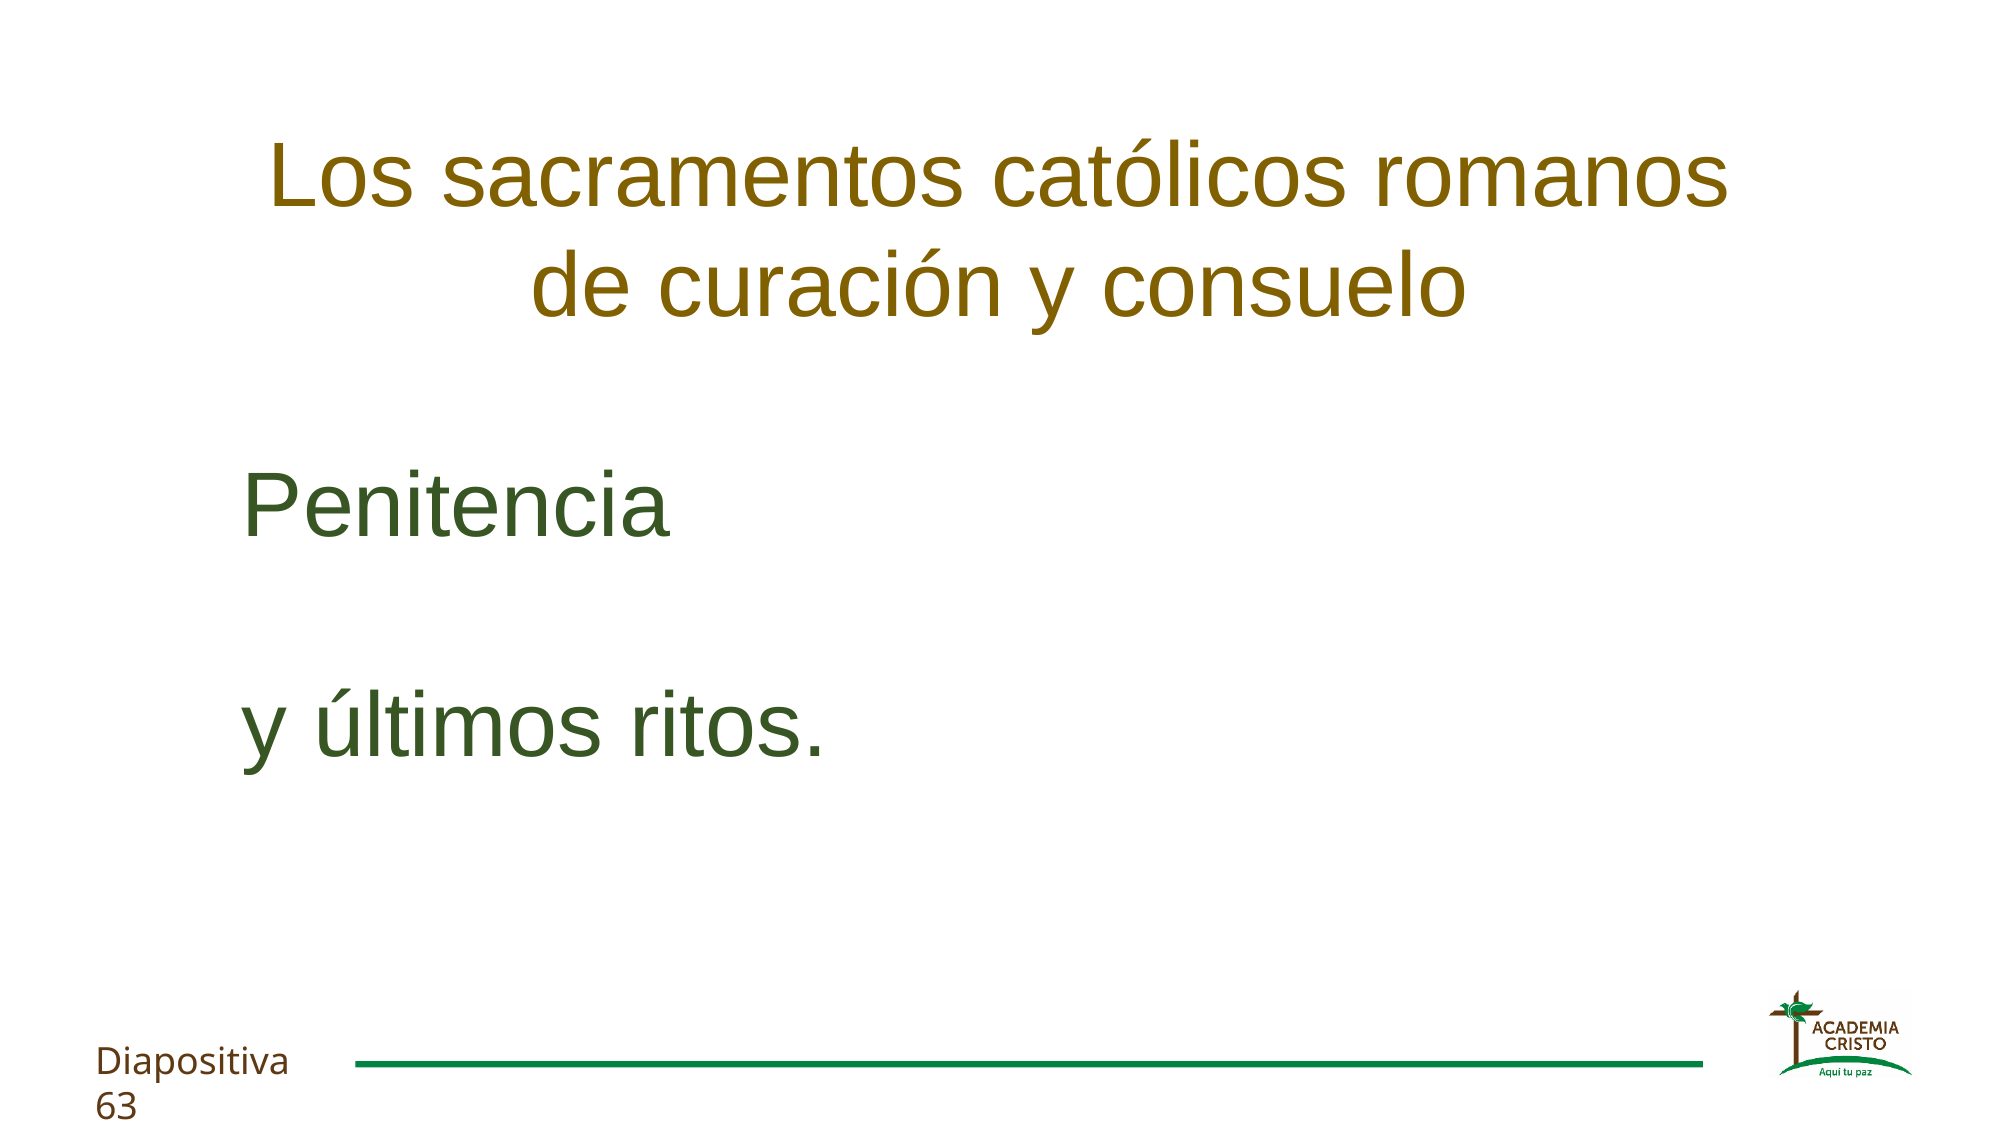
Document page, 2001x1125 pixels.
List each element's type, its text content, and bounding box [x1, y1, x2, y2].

text_box Los sacramentos católicos romanos de curación y consuelo Penitencia y últimos ritos. [226, 107, 1774, 828]
picture [1760, 984, 1922, 1091]
text_box Diapositiva 63 [80, 1029, 339, 1125]
